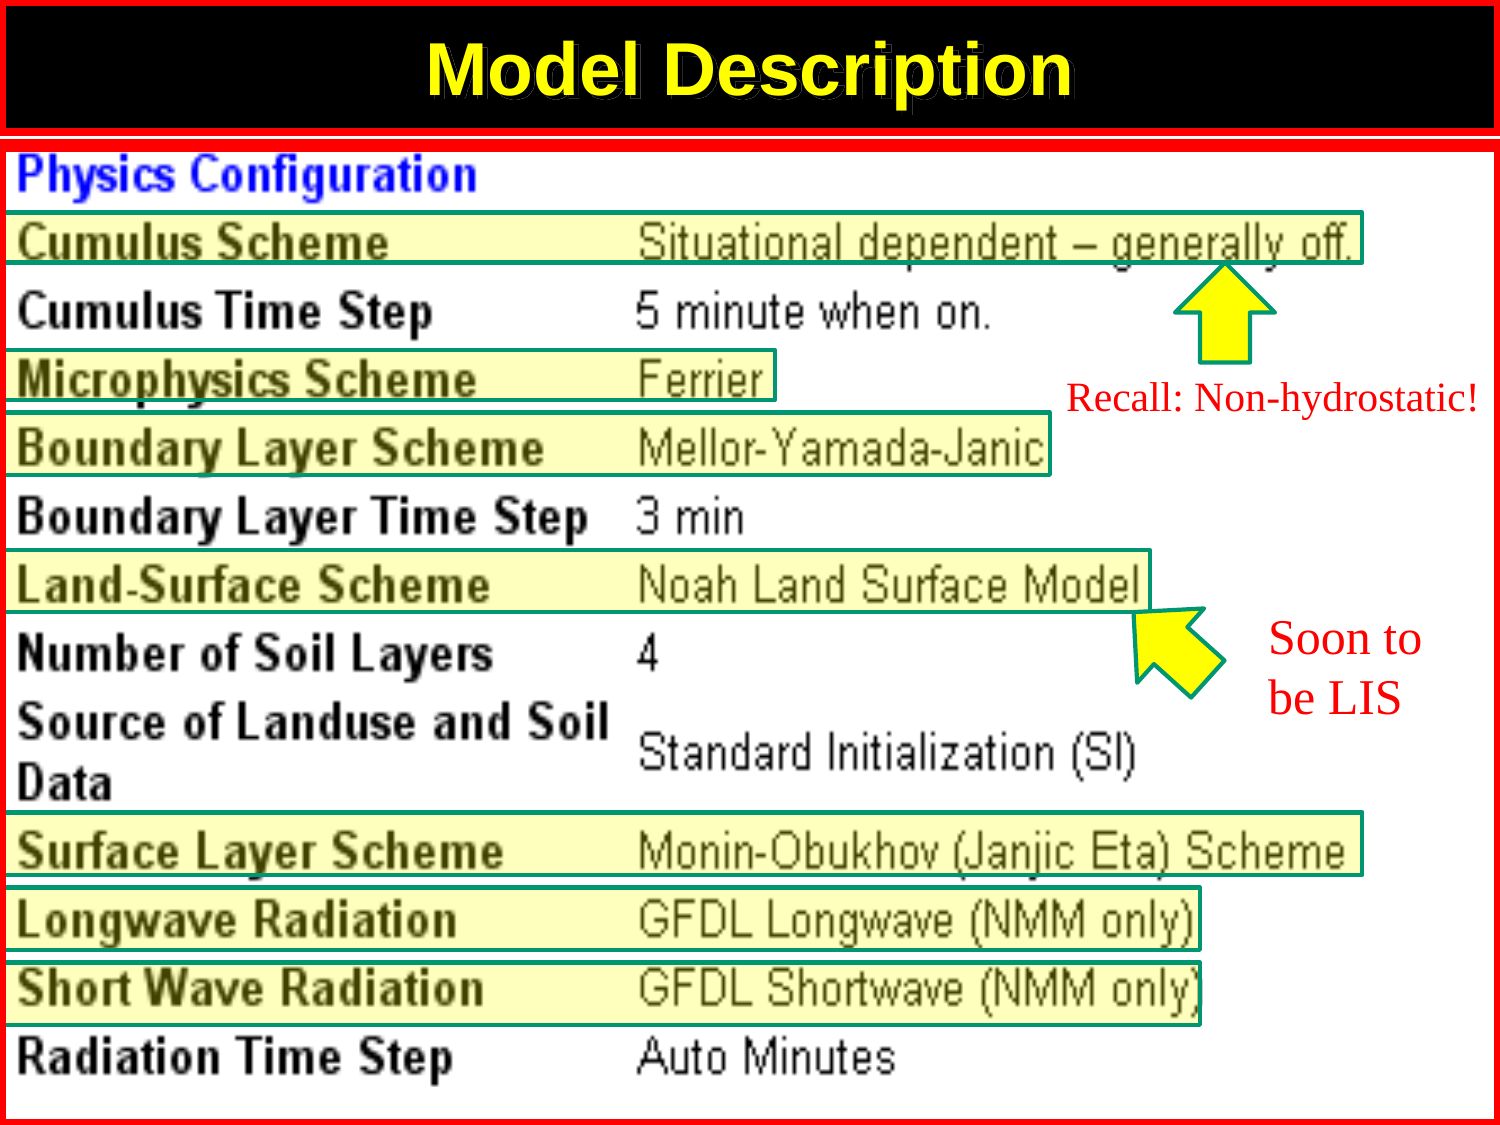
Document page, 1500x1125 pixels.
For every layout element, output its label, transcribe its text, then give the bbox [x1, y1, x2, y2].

text_box [0, 0, 78, 135]
title Model Description [74, 0, 1426, 131]
text_box [1426, 0, 1500, 136]
picture [0, 136, 1500, 1125]
